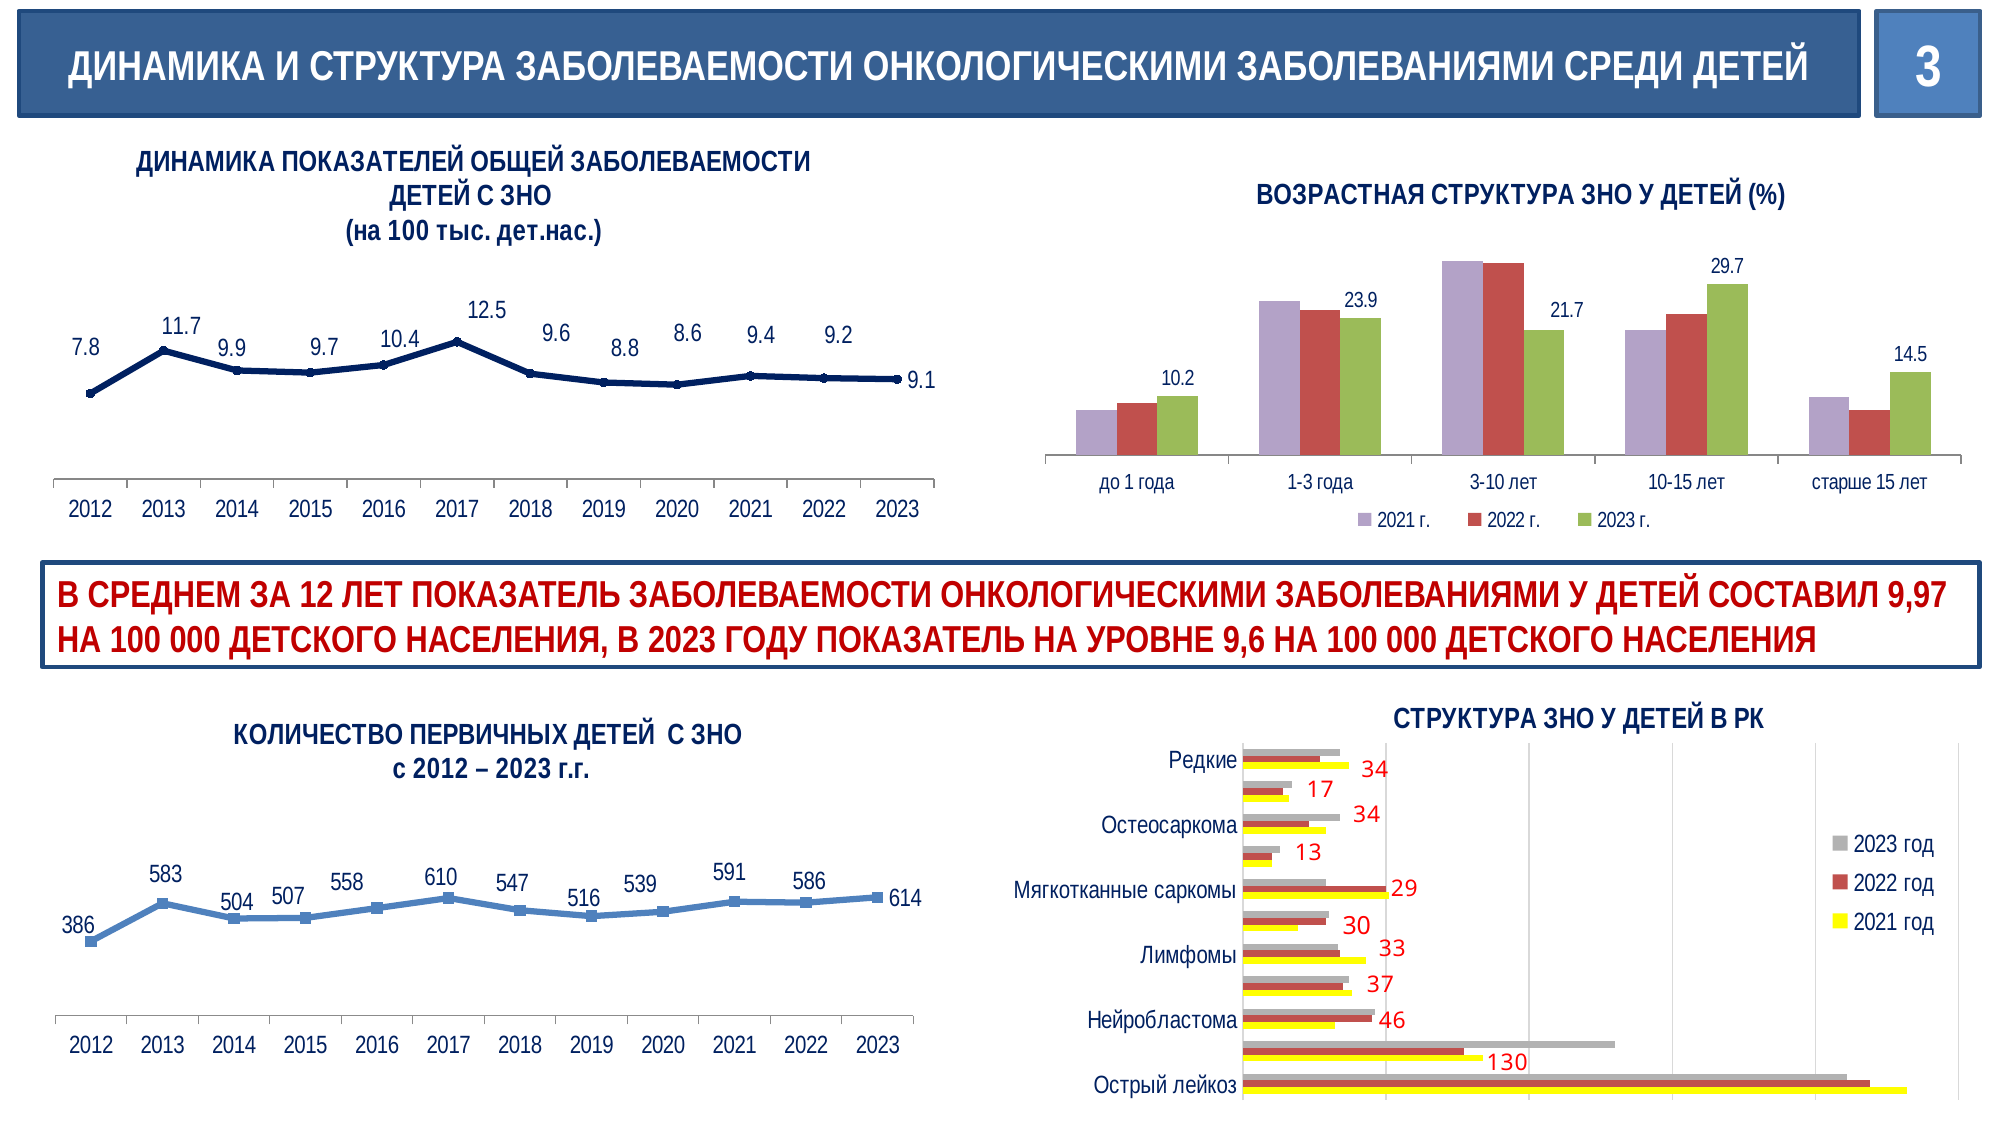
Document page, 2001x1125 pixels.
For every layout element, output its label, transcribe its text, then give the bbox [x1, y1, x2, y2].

text_box В СРЕДНЕМ ЗА 12 ЛЕТ ПОКАЗАТЕЛЬ ЗАБОЛЕВАЕМОСТИ ОНКОЛОГИЧЕСКИМИ ЗАБОЛЕВАНИЯМИ У ДЕТЕЙ СОСТАВИЛ 9,97 НА 100 000 ДЕТСКОГО НАСЕЛЕНИЯ, В 2023 ГОДУ ПОКАЗАТЕЛЬ НА УРОВНЕ 9,6 НА 100 000 ДЕТСКОГО НАСЕЛЕНИЯ [40, 560, 1982, 669]
chart [42, 691, 2000, 1112]
chart [1025, 148, 1981, 551]
chart [31, 115, 977, 551]
text_box 3 [1874, 9, 1982, 118]
text_box ДИНАМИКА И СТРУКТУРА ЗАБОЛЕВАЕМОСТИ ОНКОЛОГИЧЕСКИМИ ЗАБОЛЕВАНИЯМИ СРЕДИ ДЕТЕЙ [17, 9, 1861, 118]
